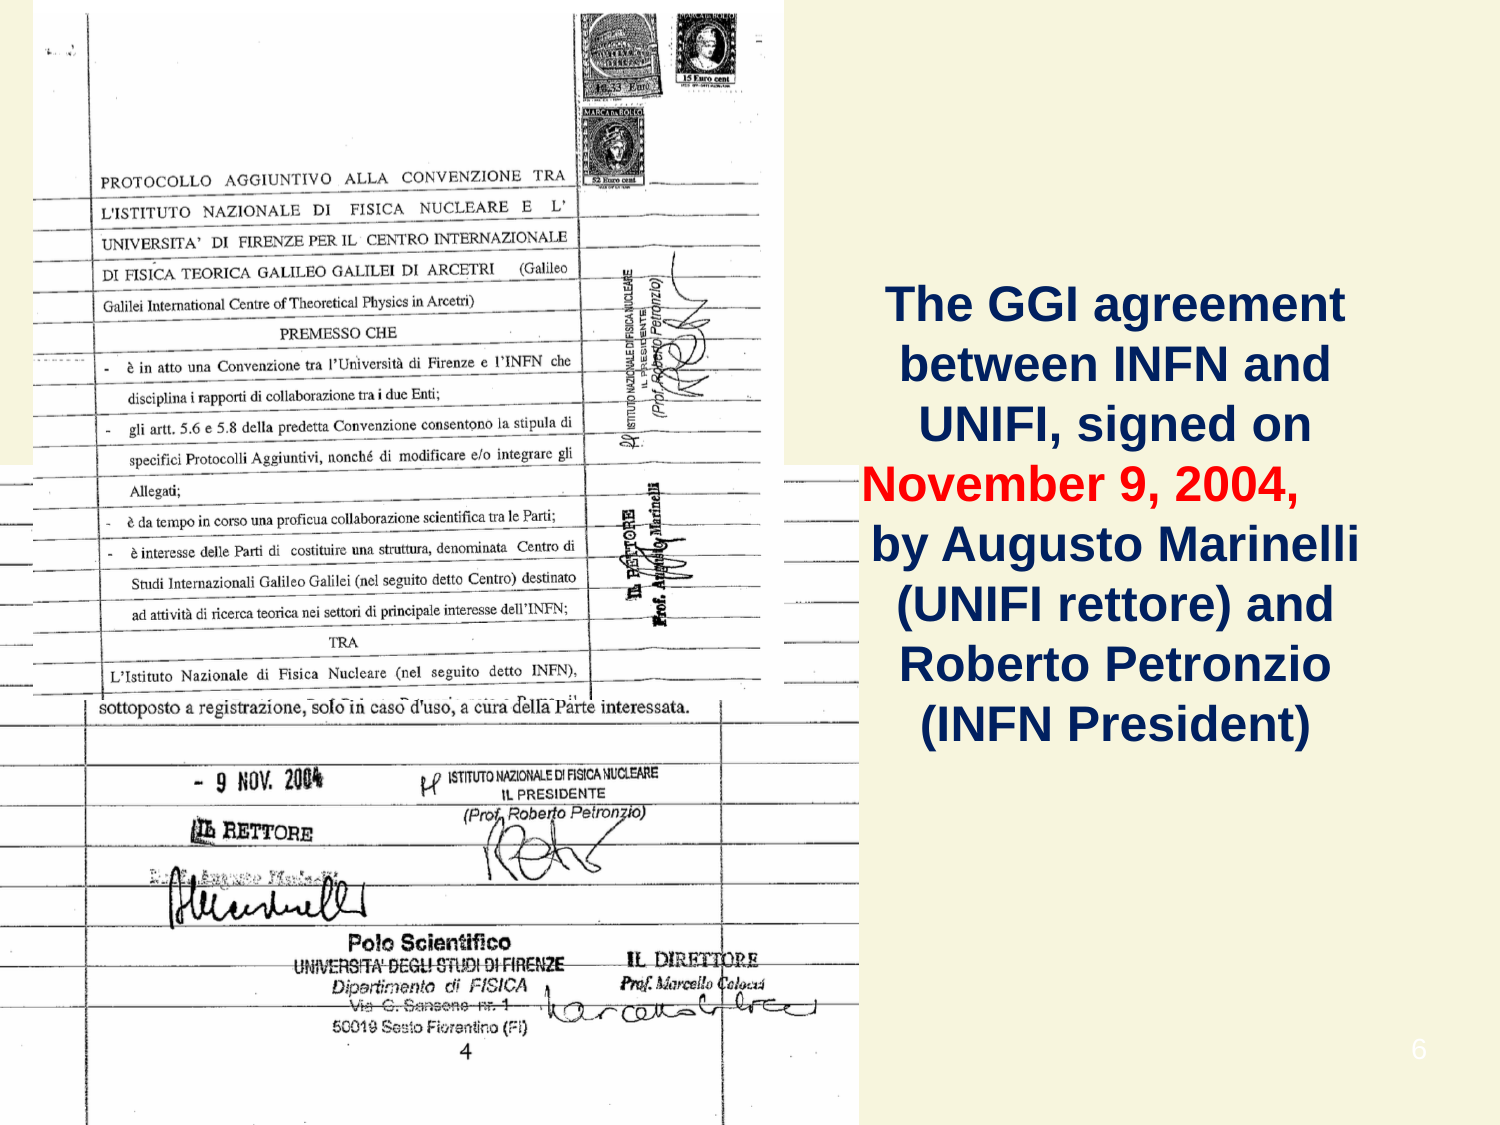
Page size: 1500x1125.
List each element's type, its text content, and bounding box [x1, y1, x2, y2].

slide_number 6 [1092, 1022, 1443, 1102]
picture [0, 0, 859, 1125]
text_box The GGI agreement between INFN and UNIFI, signed on November 9, 2004, by Augusto Marinelli (UNIFI rettore) and Roberto Petronzio (INFN President) [816, 264, 1415, 760]
